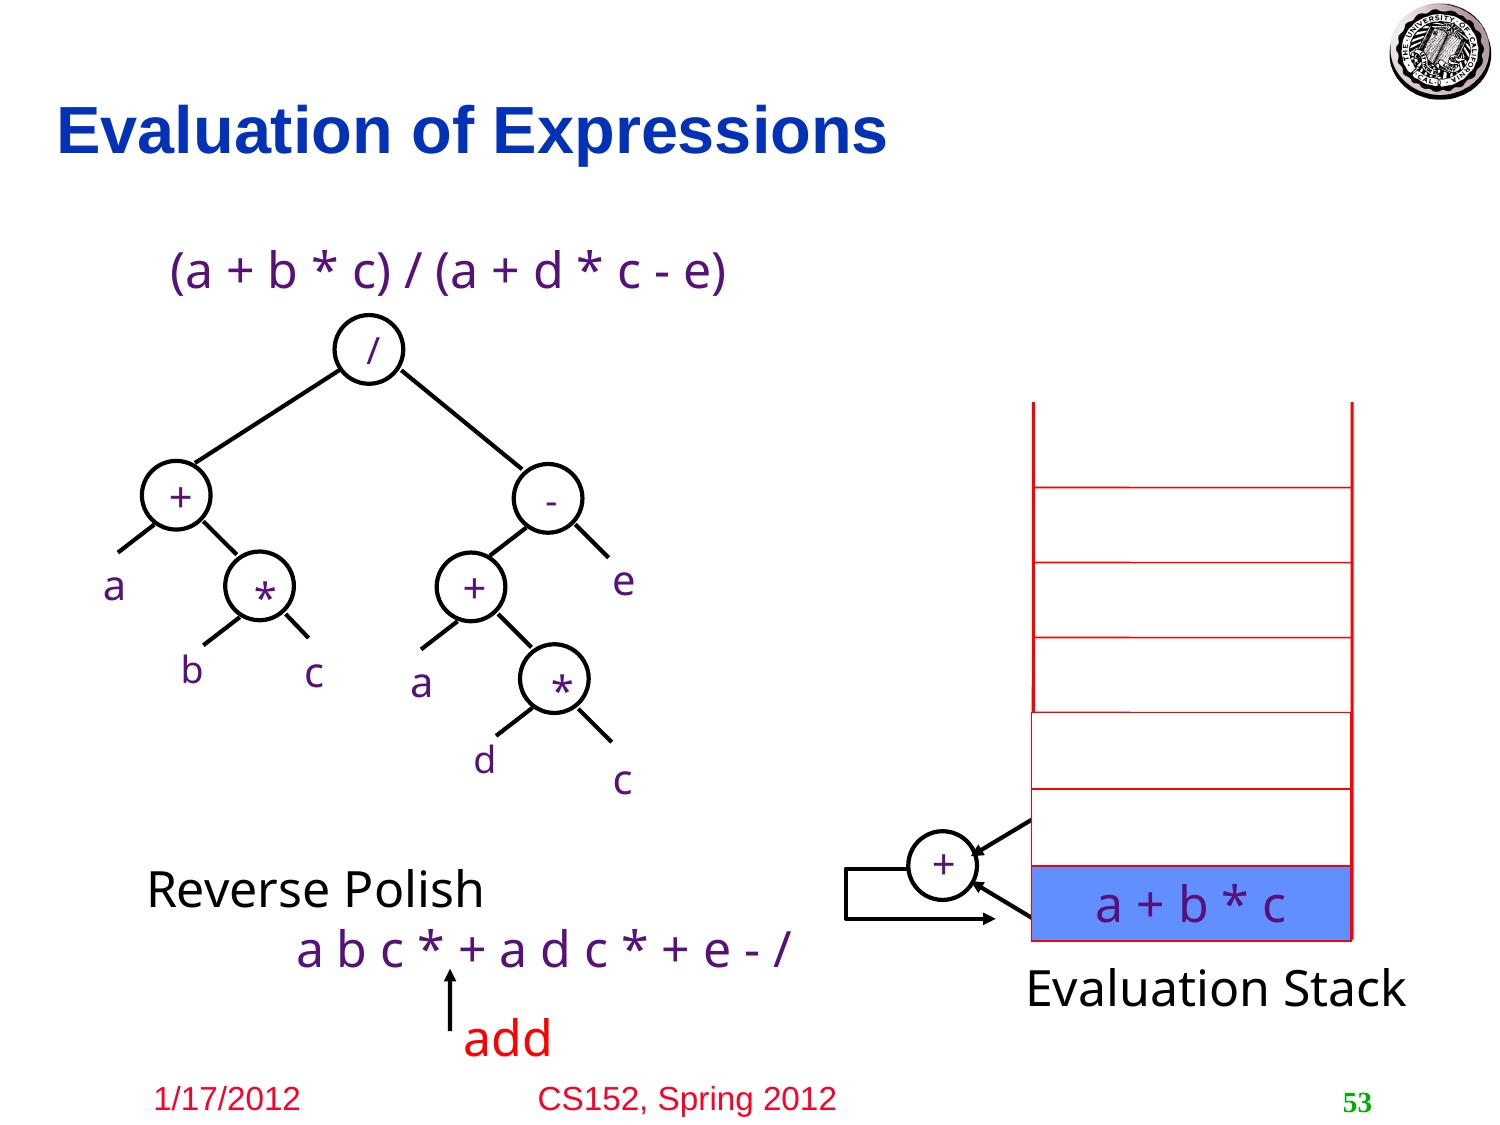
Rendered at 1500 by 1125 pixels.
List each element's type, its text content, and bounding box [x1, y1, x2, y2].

slide_number 53 [1074, 1076, 1388, 1125]
text_box Reverse Polish a b c * + a d c * + e - / [131, 849, 808, 985]
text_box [845, 818, 986, 919]
title Evaluation of Expressions [41, 70, 1217, 194]
picture [1378, 0, 1500, 103]
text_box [1031, 712, 1352, 788]
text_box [1031, 789, 1352, 942]
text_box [87, 314, 652, 811]
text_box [991, 401, 1442, 1024]
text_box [447, 968, 571, 1075]
text_box (a + b * c) / (a + d * c - e) [155, 231, 742, 306]
